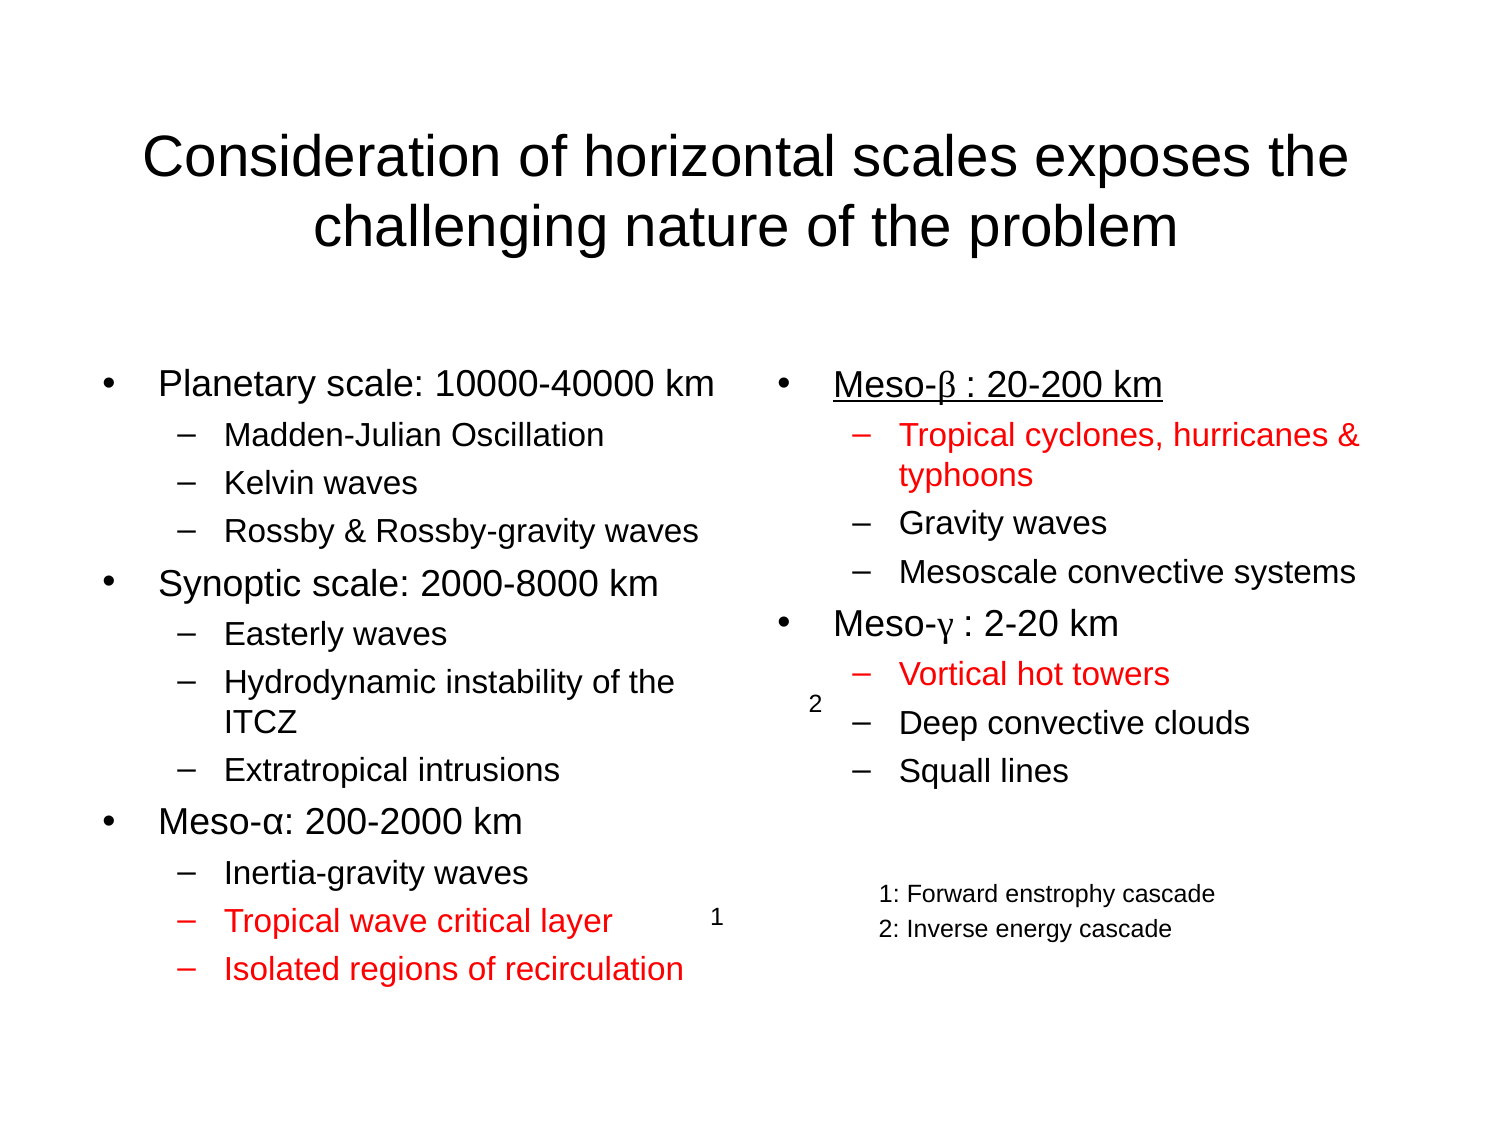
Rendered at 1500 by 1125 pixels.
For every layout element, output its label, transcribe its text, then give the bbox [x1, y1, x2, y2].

text_box Planetary scale: 10000-40000 km Madden-Julian Oscillation Kelvin waves Rossby & Rossby-gravity waves Synoptic scale: 2000-8000 km Easterly waves Hydrodynamic instability of the ITCZ Extratropical intrusions Meso-α: 200-2000 km Inertia-gravity waves Tropical wave critical layer Isolated regions of recirculation [87, 352, 750, 1095]
text_box 1: Forward enstrophy cascade [864, 869, 1232, 915]
text_box Meso-β : 20-200 km Tropical cyclones, hurricanes & typhoons Gravity waves Mesoscale convective systems Meso-γ : 2-20 km Vortical hot towers Deep convective clouds Squall lines [762, 352, 1425, 1096]
text_box 2: Inverse energy cascade [864, 904, 1189, 951]
text_box Consideration of horizontal scales exposes the challenging nature of the problem [71, 94, 1422, 282]
text_box 2 [793, 679, 838, 726]
text_box 1 [695, 892, 740, 939]
